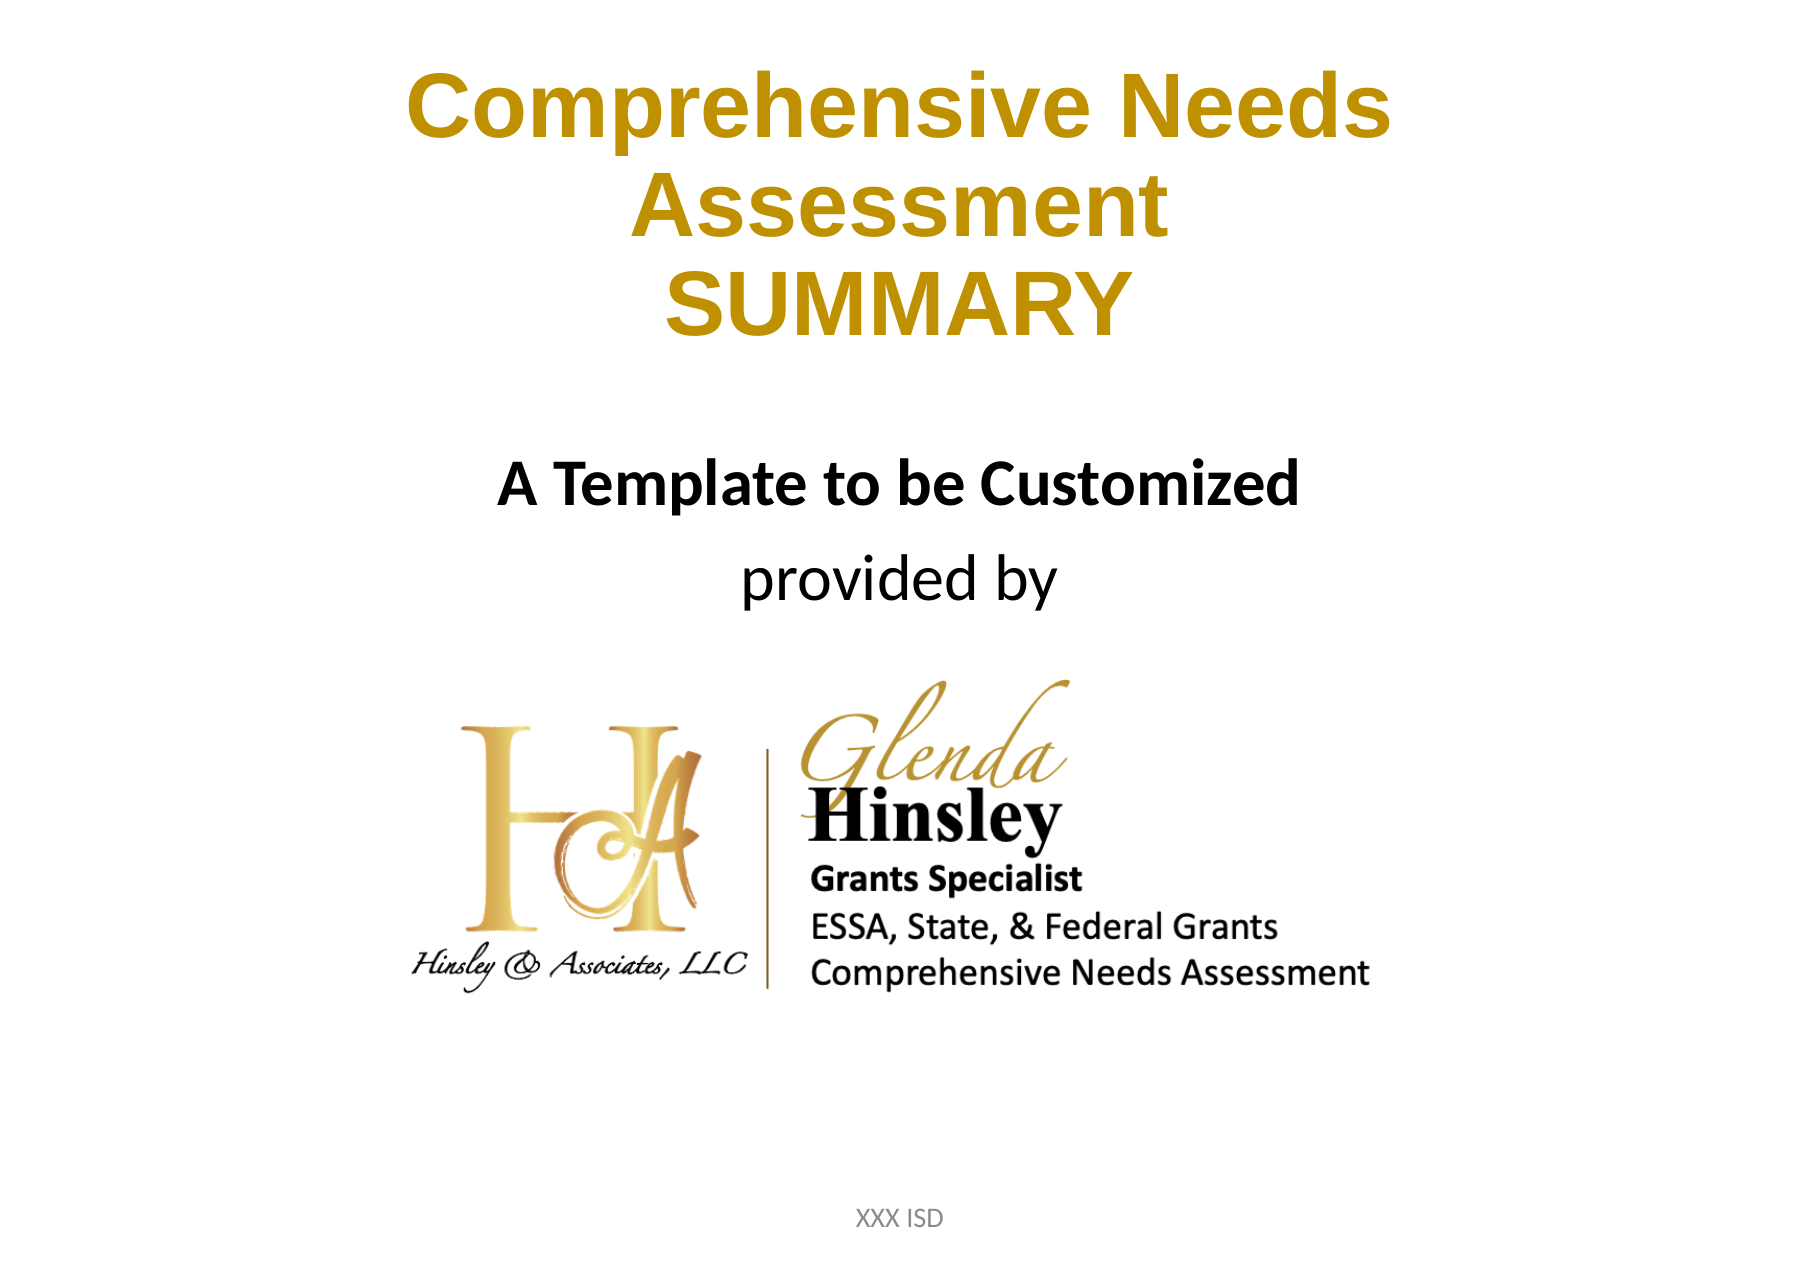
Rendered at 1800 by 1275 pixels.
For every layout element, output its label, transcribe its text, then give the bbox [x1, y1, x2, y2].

picture [395, 631, 1405, 1059]
title Comprehensive Needs Assessment SUMMARY [123, 138, 1677, 386]
list A Template to be Customized provided by [123, 440, 1677, 1250]
